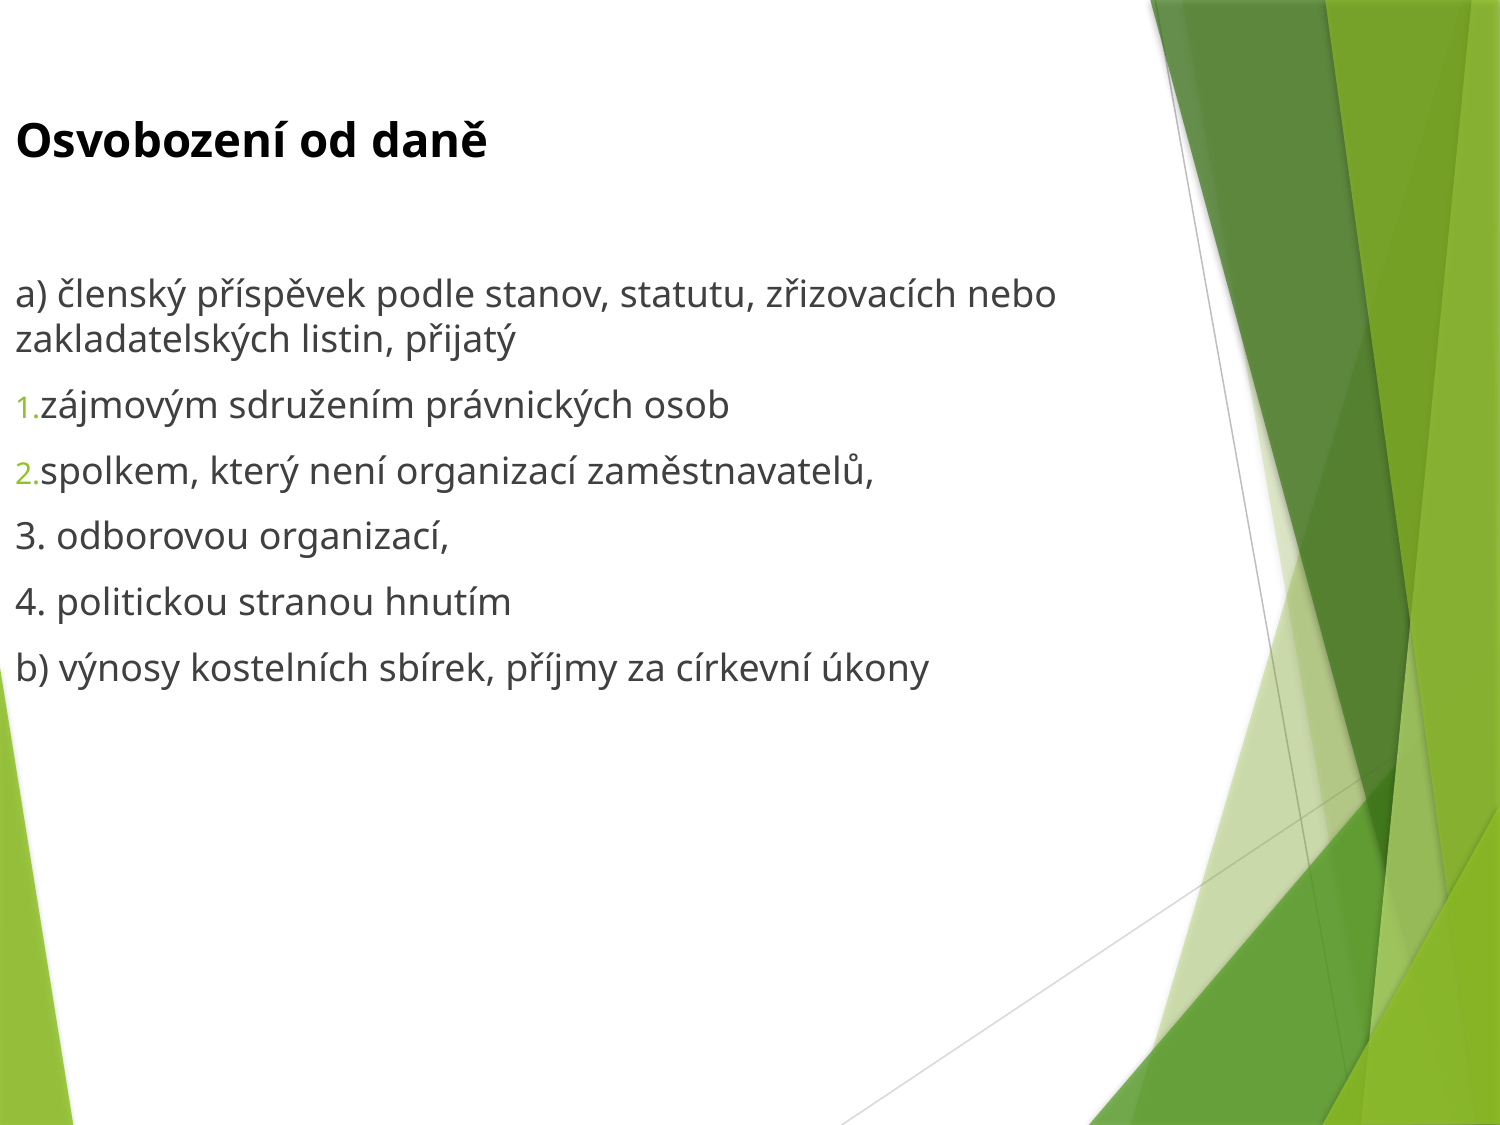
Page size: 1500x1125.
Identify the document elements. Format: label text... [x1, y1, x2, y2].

list a) členský příspěvek podle stanov, statutu, zřizovacích nebo zakladatelských listin, přijatý zájmovým sdružením právnických osob spolkem, který není organizací zaměstnavatelů, 3. odborovou organizací, 4. politickou stranou hnutím b) výnosy kostelních sbírek, příjmy za církevní úkony [0, 262, 1350, 1005]
title Osvobození od daně [0, 45, 1350, 233]
